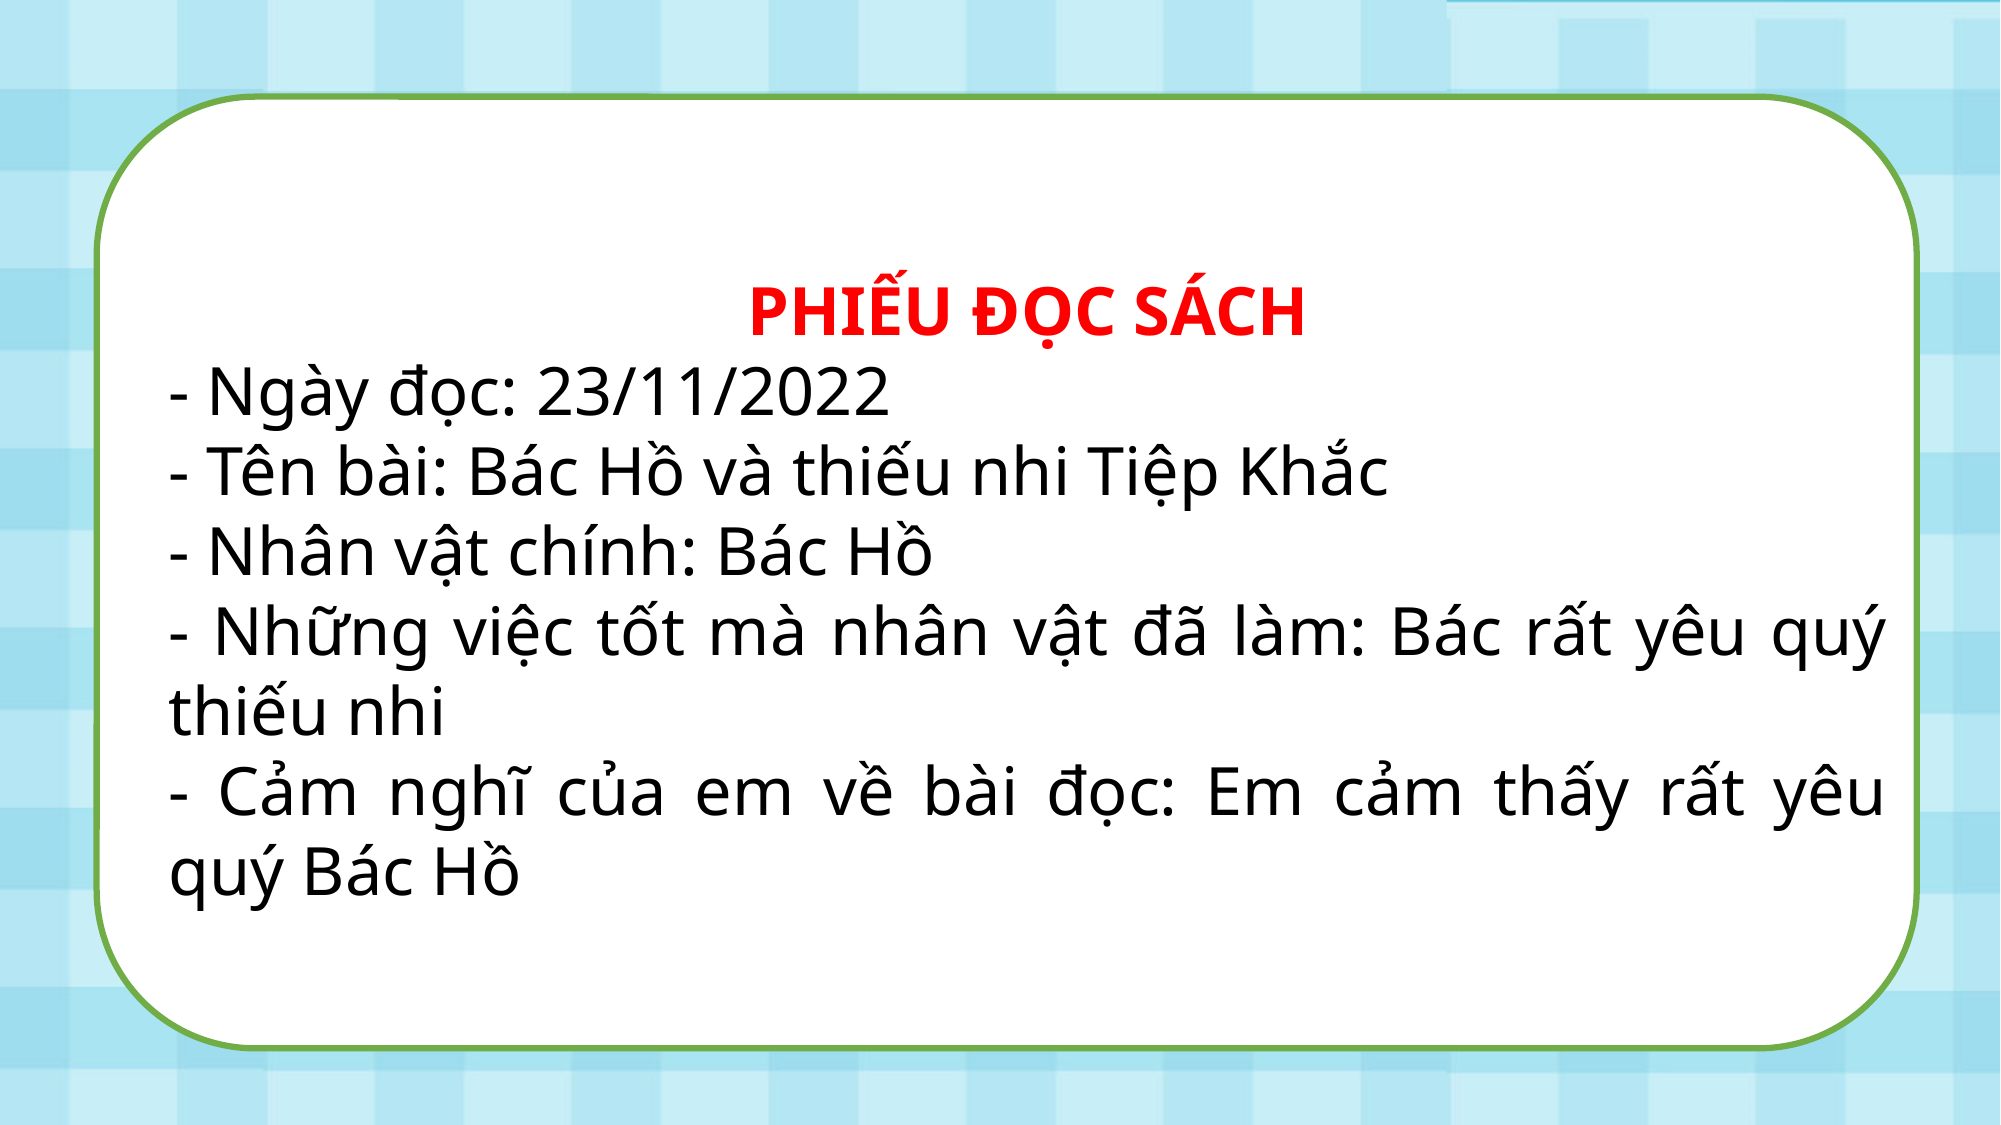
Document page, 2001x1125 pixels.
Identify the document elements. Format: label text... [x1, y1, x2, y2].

picture [0, 0, 2001, 1125]
text_box [95, 95, 1918, 1050]
text_box PHIẾU ĐỌC SÁCH - Ngày đọc: 23/11/2022 - Tên bài: Bác Hồ và thiếu nhi Tiệp Khắc - Nhân vật chính: Bác Hồ - Những việc tốt mà nhân vật đã làm: Bác rất yêu quý thiếu nhi - Cảm nghĩ của em về bài đọc: Em cảm thấy rất yêu quý Bác Hồ [153, 261, 1904, 917]
